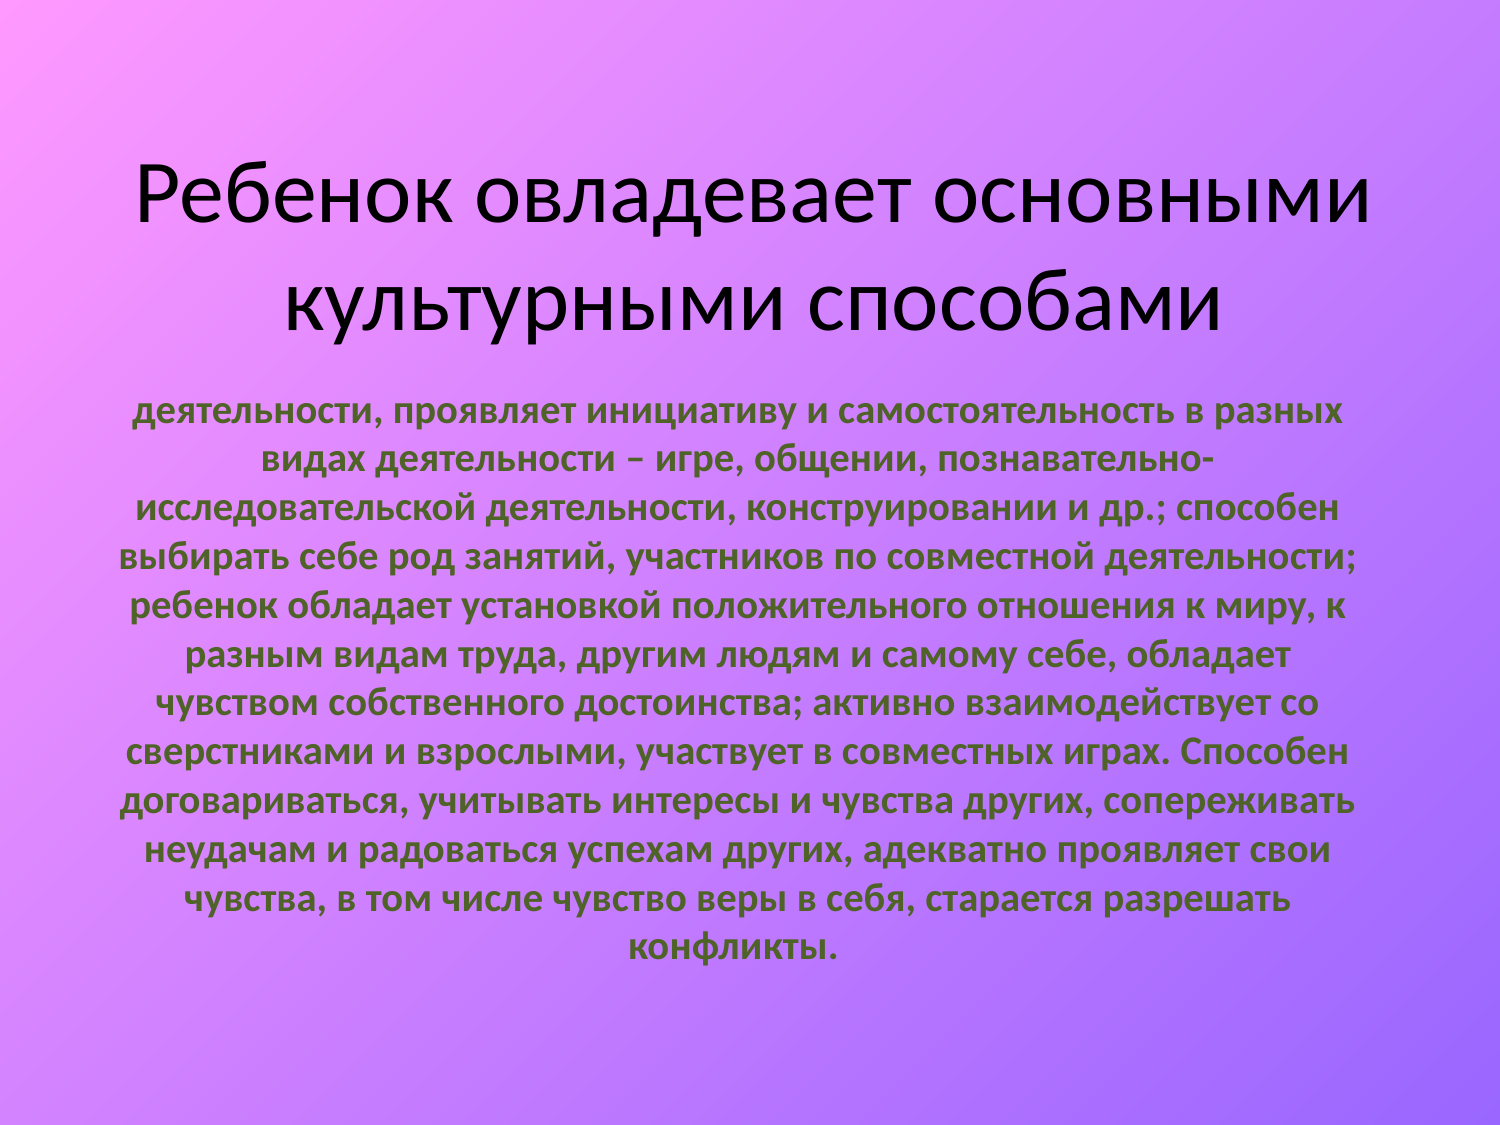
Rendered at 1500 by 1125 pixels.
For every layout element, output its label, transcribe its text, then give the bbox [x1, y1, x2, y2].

subtitle деятельности, проявляет инициативу и самостоятельность в разных видах деятельности – игре, общении, познавательно-исследовательской деятельности, конструировании и др.; способен выбирать себе род занятий, участников по совместной деятельности; ребенок обладает установкой положительного отношения к миру, к разным видам труда, другим людям и самому себе, обладает чувством собственного достоинства; активно взаимодействует со сверстниками и взрослыми, участвует в совместных играх. Способен договариваться, учитывать интересы и чувства других, сопереживать неудачам и радоваться успехам других, адекватно проявляет свои чувства, в том числе чувство веры в себя, старается разрешать конфликты. [93, 375, 1383, 985]
title Ребенок овладевает основными культурными способами [117, 70, 1393, 411]
